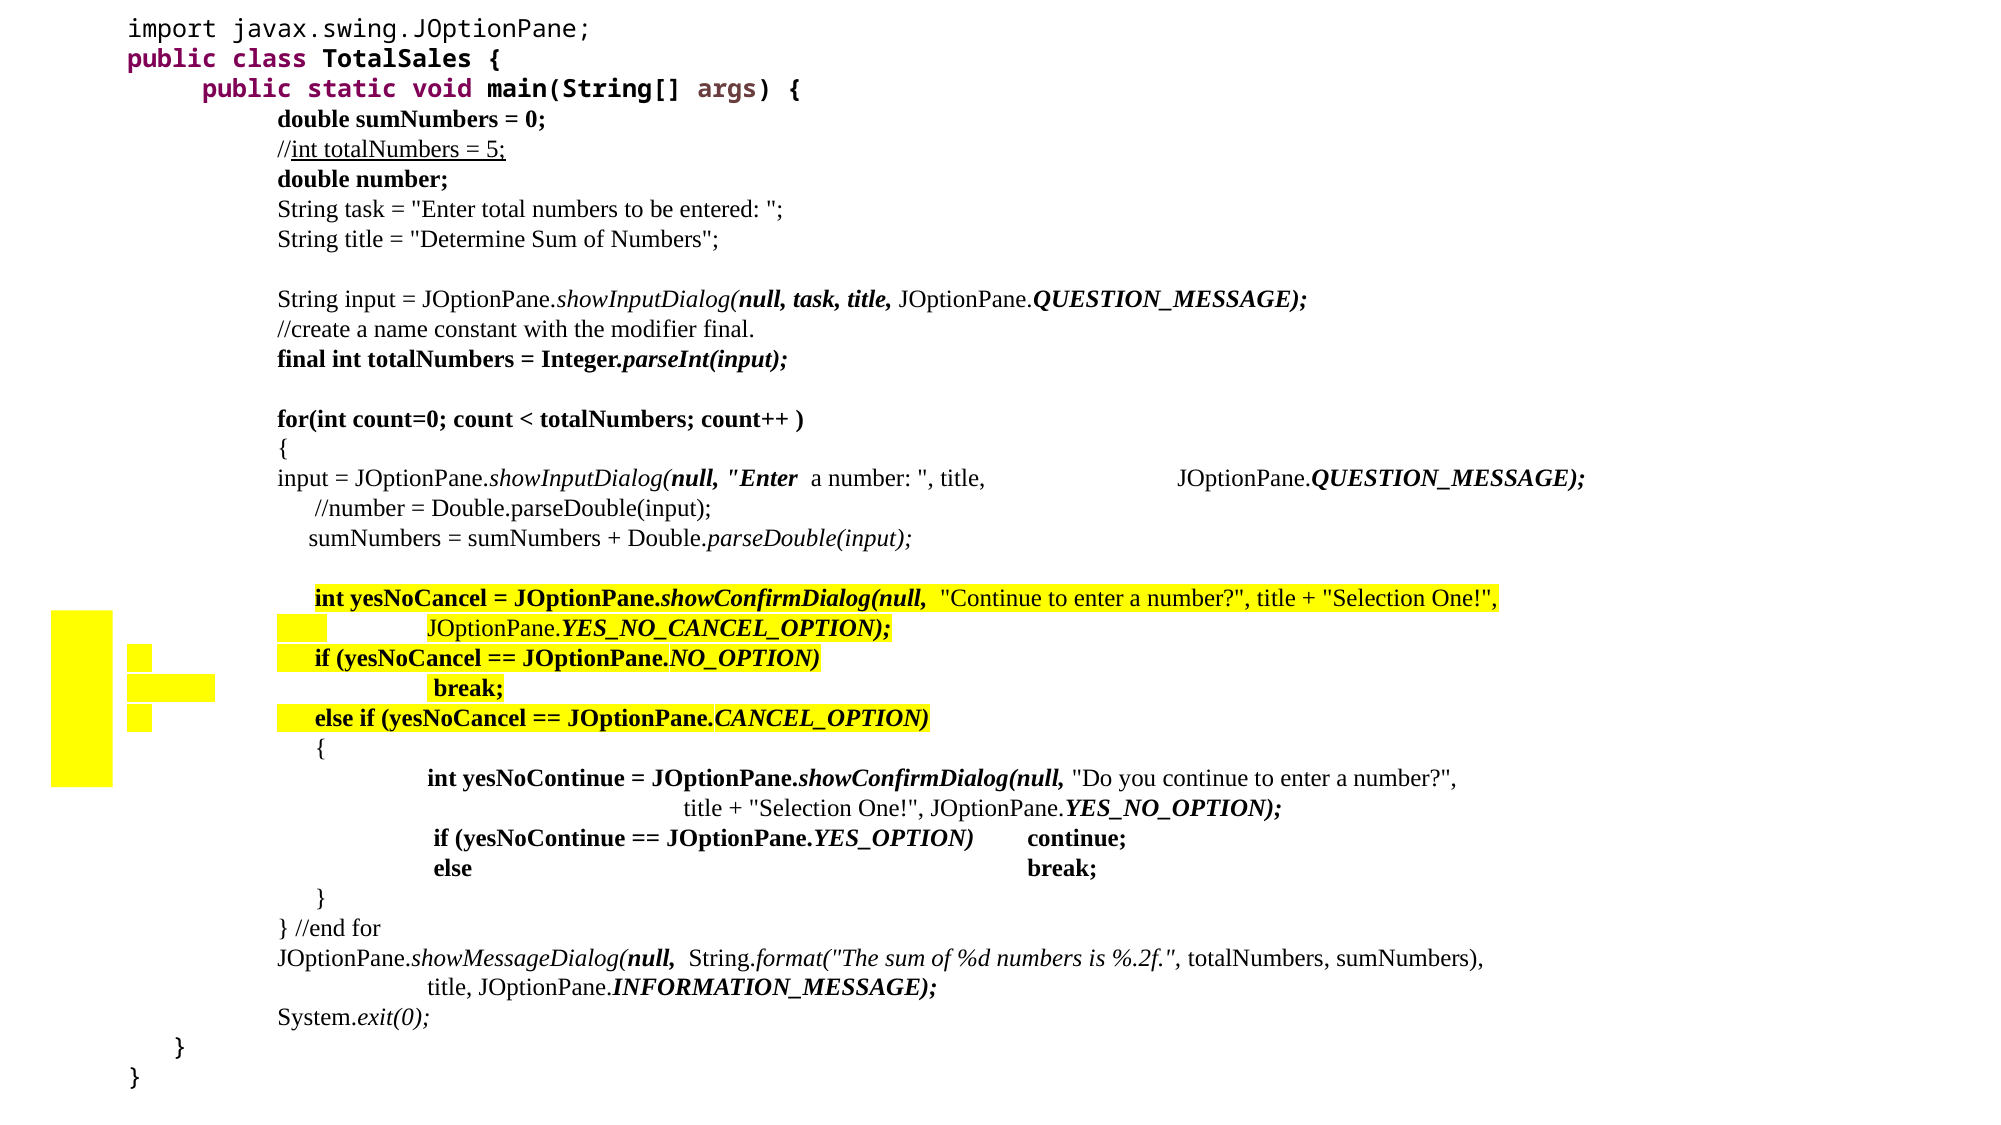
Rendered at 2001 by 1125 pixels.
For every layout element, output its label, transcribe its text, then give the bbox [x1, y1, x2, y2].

text_box import javax.swing.JOptionPane; public class TotalSales { public static void main(String[] args) { double sumNumbers = 0; //int totalNumbers = 5; double number; String task = "Enter total numbers to be entered: "; String title = "Determine Sum of Numbers"; String input = JOptionPane.showInputDialog(null, task, title, JOptionPane.QUESTION_MESSAGE); //create a name constant with the modifier final. final int totalNumbers = Integer.parseInt(input); for(int count=0; count < totalNumbers; count++ ) { input = JOptionPane.showInputDialog(null, "Enter a number: ", title, JOptionPane.QUESTION_MESSAGE); //number = Double.parseDouble(input); sumNumbers = sumNumbers + Double.parseDouble(input); int yesNoCancel = JOptionPane.showConfirmDialog(null, "Continue to enter a number?", title + "Selection One!", JOptionPane.YES_NO_CANCEL_OPTION); if (yesNoCancel == JOptionPane.NO_OPTION) break; else if (yesNoCancel == JOptionPane.CANCEL_OPTION) { int yesNoContinue = JOptionPane.showConfirmDialog(null, "Do you continue to enter a number?", title + "Selection One!", JOptionPane.YES_NO_OPTION); if (yesNoContinue == JOptionPane.YES_OPTION) continue; else break; } } //end for JOptionPane.showMessageDialog(null, String.format("The sum of %d numbers is %.2f.", totalNumbers, sumNumbers), title, JOptionPane.INFORMATION_MESSAGE); System.exit(0); } } [112, 5, 1927, 1099]
text_box [51, 610, 112, 788]
